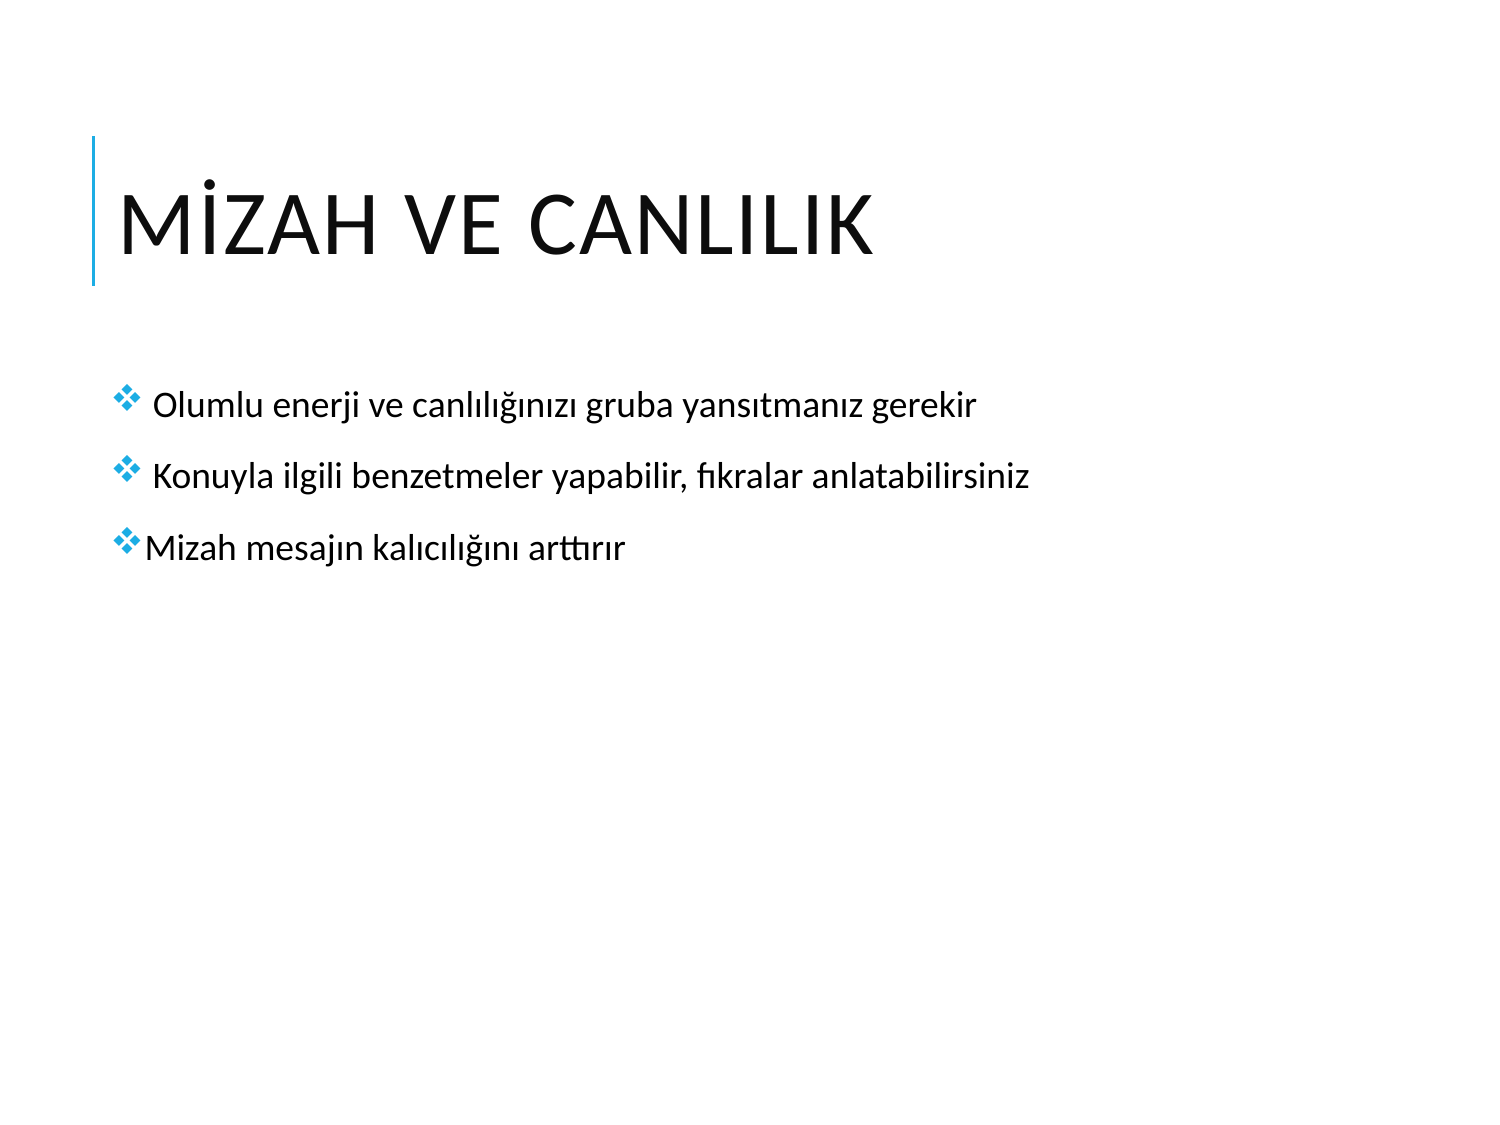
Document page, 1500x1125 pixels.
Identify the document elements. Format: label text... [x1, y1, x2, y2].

title Mİzah ve Canlılık [102, 125, 1097, 330]
list Olumlu enerji ve canlılığınızı gruba yansıtmanız gerekir Konuyla ilgili benzetmeler yapabilir, fıkralar anlatabilirsiniz Mizah mesajın kalıcılığını arttırır [102, 349, 1299, 1010]
